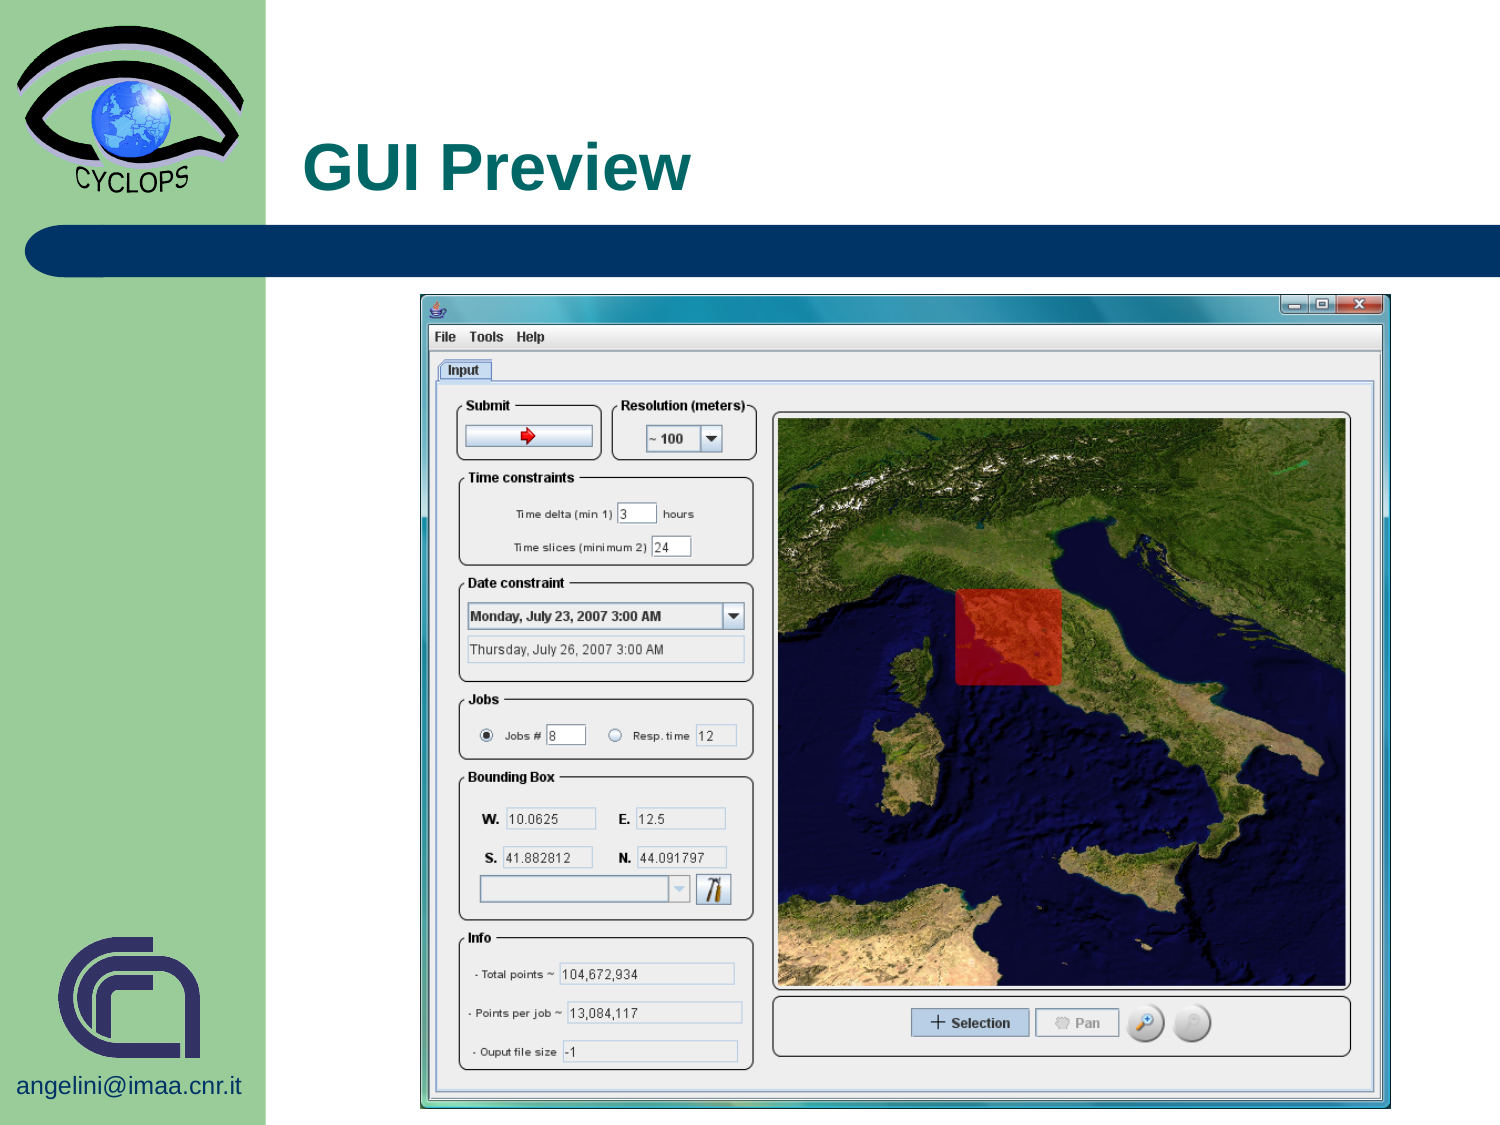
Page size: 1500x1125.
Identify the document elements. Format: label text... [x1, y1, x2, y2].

picture [17, 24, 245, 170]
picture [420, 293, 1391, 1109]
picture [58, 937, 200, 1058]
title GUI Preview [287, 24, 1424, 213]
